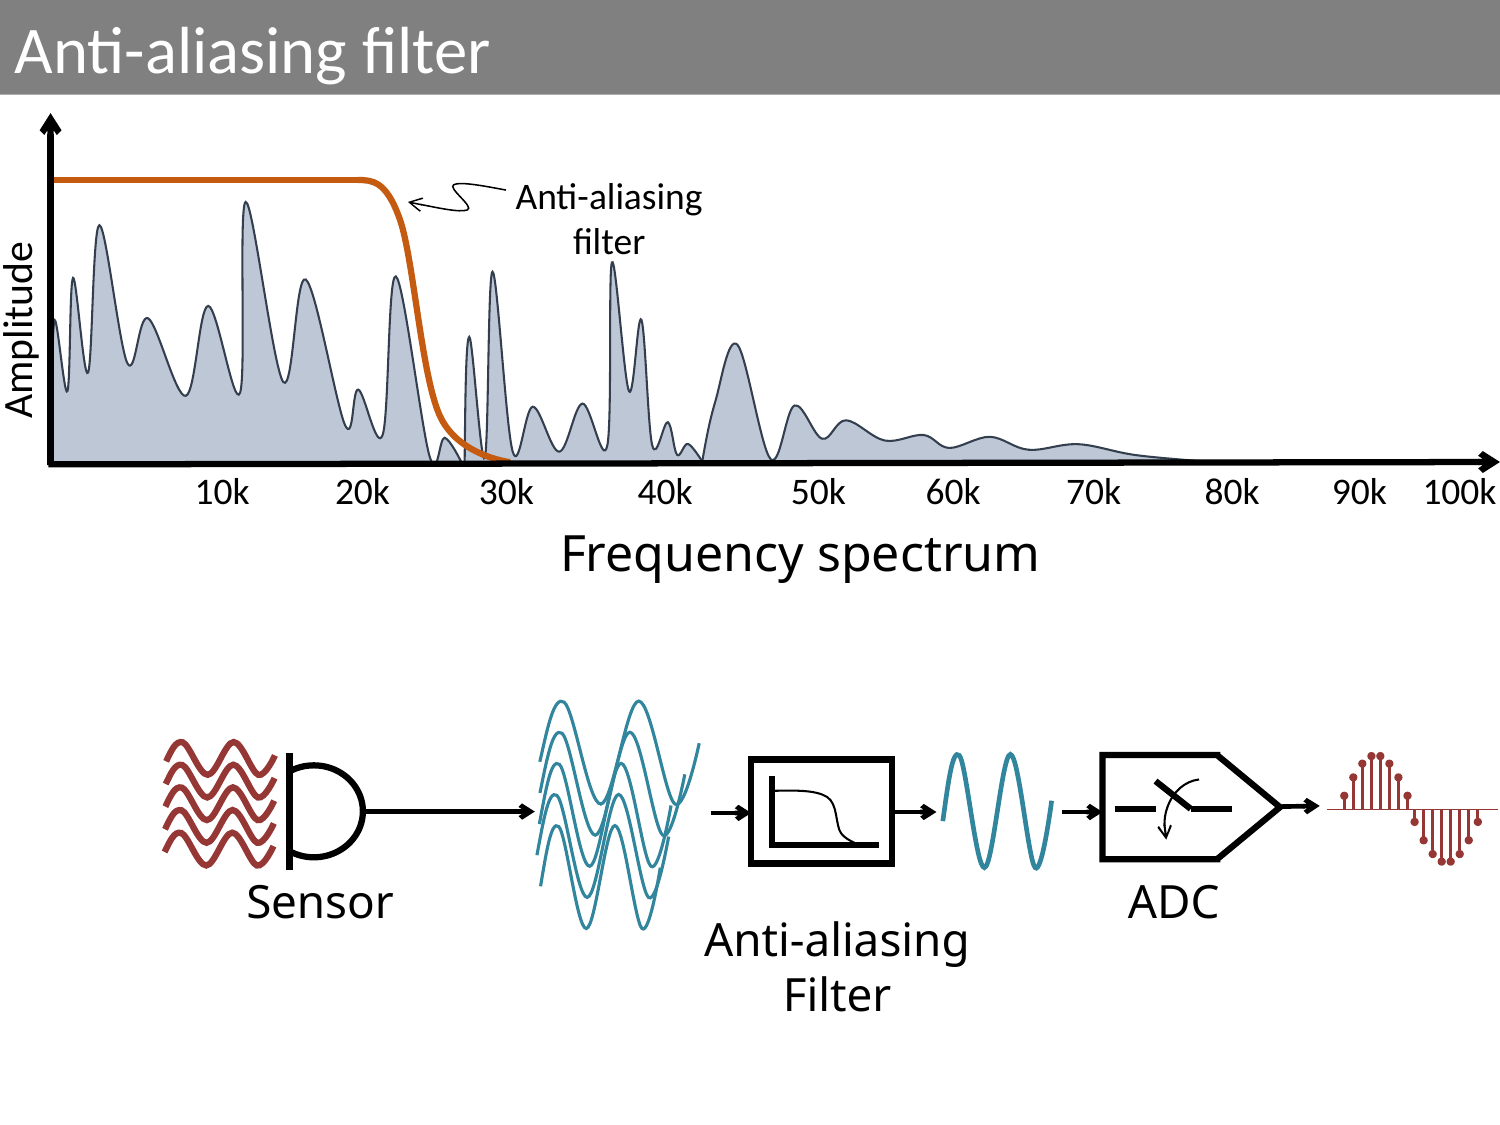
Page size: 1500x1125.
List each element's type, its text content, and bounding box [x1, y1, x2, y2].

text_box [751, 759, 893, 864]
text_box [259, 753, 363, 872]
text_box ADC [1090, 865, 1258, 935]
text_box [511, 261, 1221, 460]
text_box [1327, 756, 1498, 862]
text_box Sensor [162, 865, 478, 935]
text_box Anti-aliasing Filter [665, 903, 1010, 1029]
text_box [0, 113, 51, 466]
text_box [536, 701, 700, 930]
text_box [941, 753, 1053, 870]
text_box Frequency spectrum [414, 521, 1186, 589]
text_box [164, 741, 275, 866]
text_box Anti-aliasing filter [0, 0, 1500, 95]
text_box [48, 460, 1500, 521]
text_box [419, 164, 777, 271]
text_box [1102, 755, 1280, 876]
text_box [51, 179, 511, 460]
